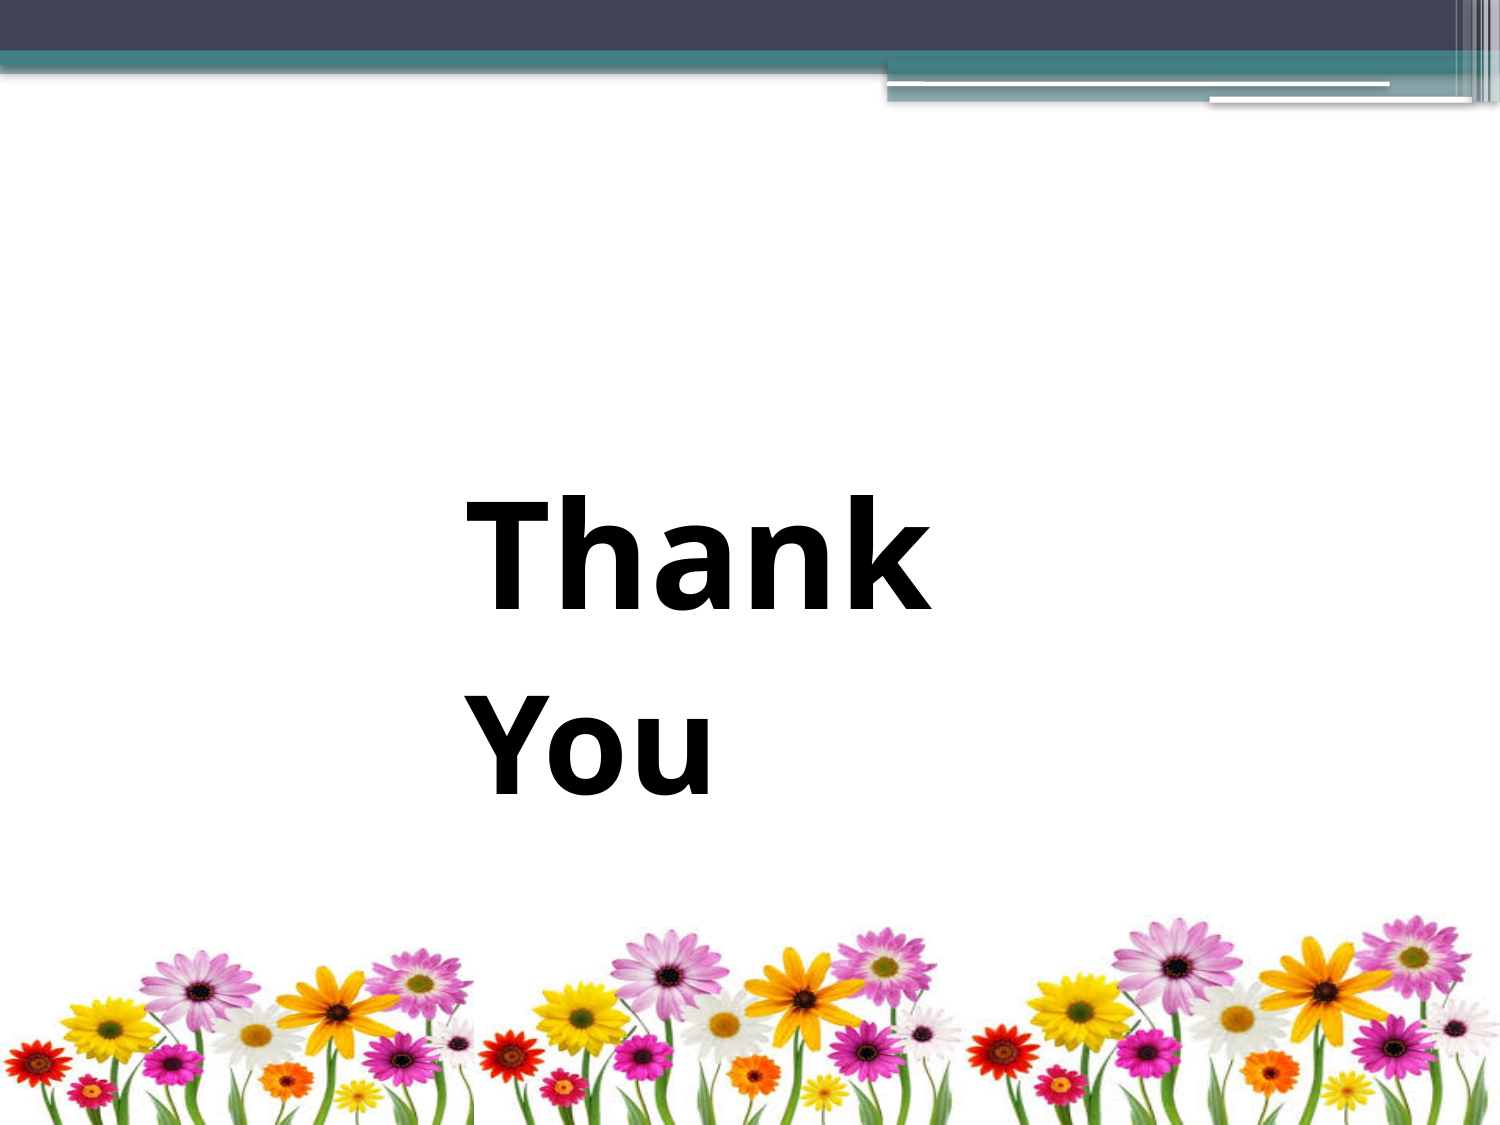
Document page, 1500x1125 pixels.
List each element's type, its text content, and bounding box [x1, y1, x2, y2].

picture [0, 914, 1500, 1125]
text_box Thank You [450, 362, 1175, 830]
